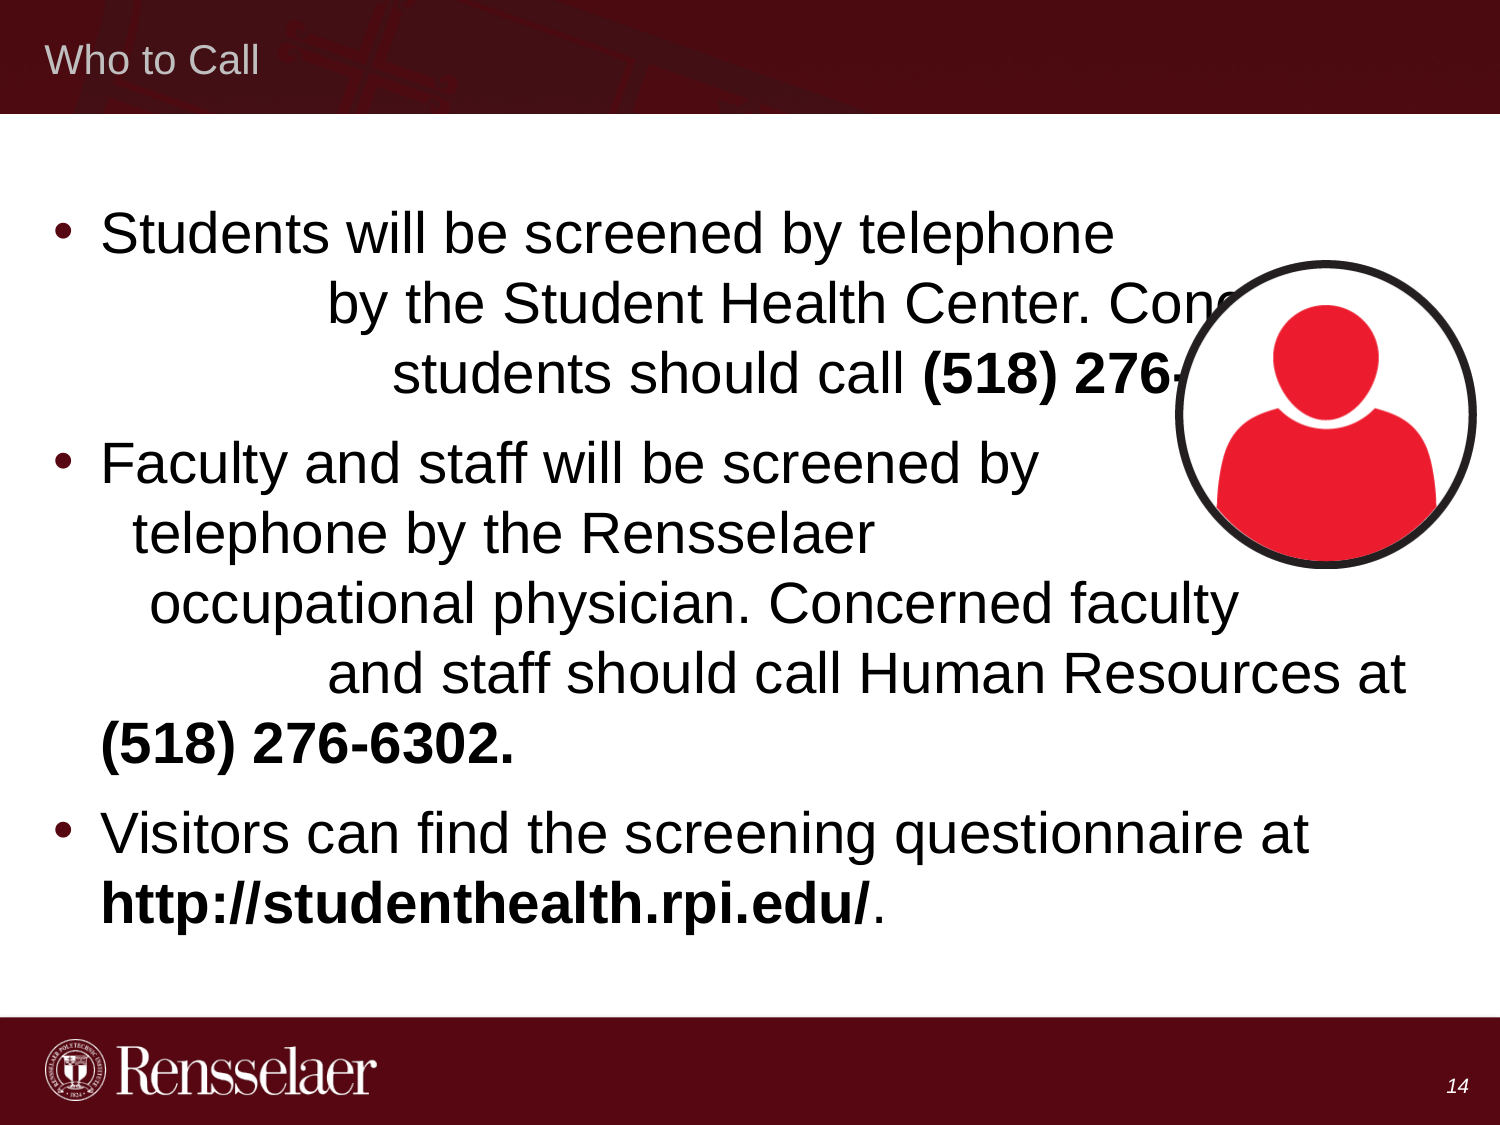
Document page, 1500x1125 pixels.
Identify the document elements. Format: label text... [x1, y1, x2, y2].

slide_number 14 [1134, 1064, 1485, 1106]
picture [0, 0, 1500, 114]
text_box [31, 142, 1477, 996]
text_box Students will be screened by telephone by the Student Health Center. Concerned students should call (518) 276-6287. Faculty and staff will be screened by telephone by the Rensselaer occupational physician. Concerned faculty and staff should call Human Resources at (518) 276-6302. Visitors can find the screening questionnaire at http://studenthealth.rpi.edu/. [38, 187, 1451, 943]
picture [1174, 260, 1477, 570]
picture [45, 1038, 377, 1101]
title Who to Call [29, 17, 1380, 97]
